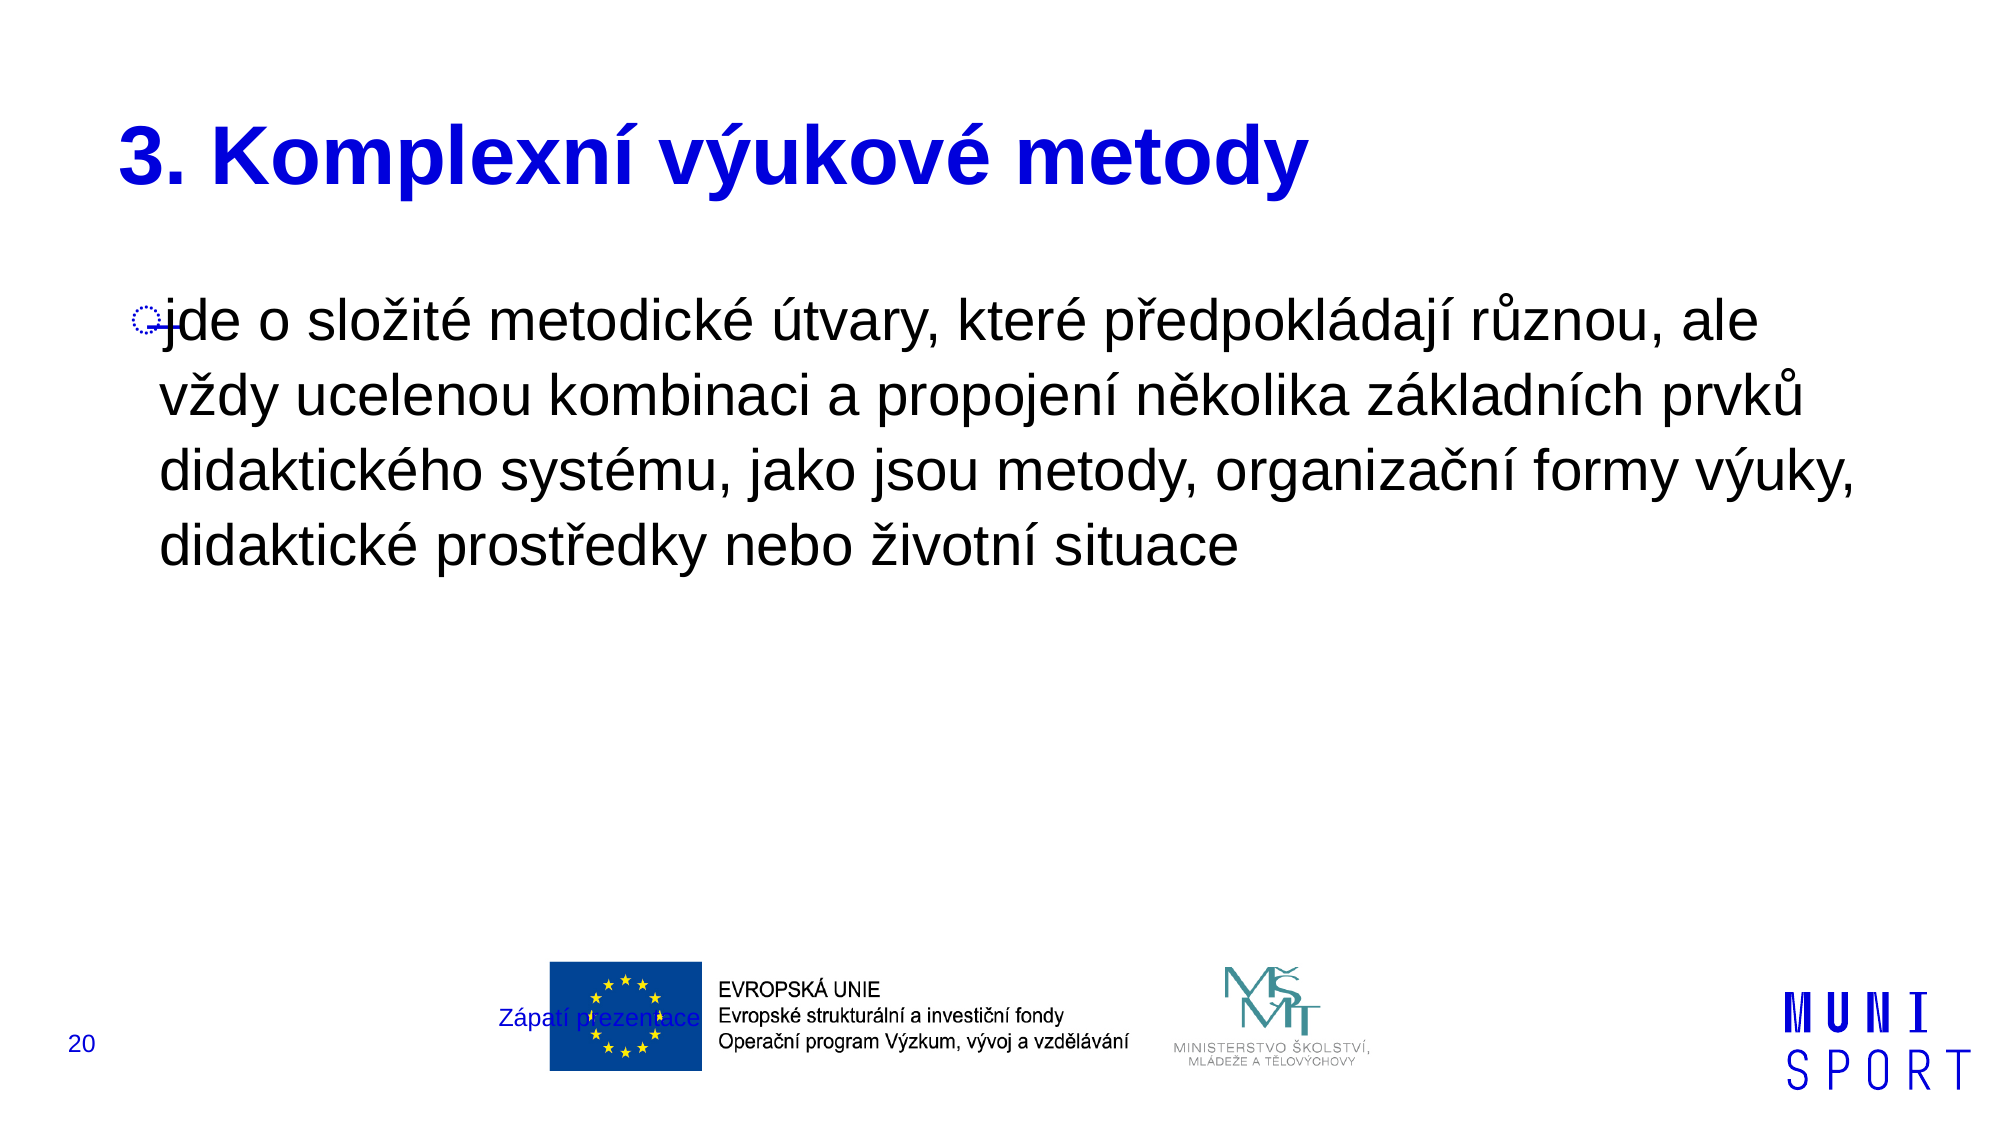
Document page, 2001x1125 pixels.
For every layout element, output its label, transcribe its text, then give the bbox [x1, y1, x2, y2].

list jde o složité metodické útvary, které předpokládají různou, ale vždy ucelenou kombinaci a propojení několika základních prvků didaktického systému, jako jsou metody, organizační formy výuky, didaktické prostředky nebo životní situace [118, 277, 1883, 957]
slide_number 20 [67, 1021, 110, 1063]
footer Zápatí prezentace [498, 957, 1420, 1125]
title 3. Komplexní výukové metody [118, 118, 1883, 193]
